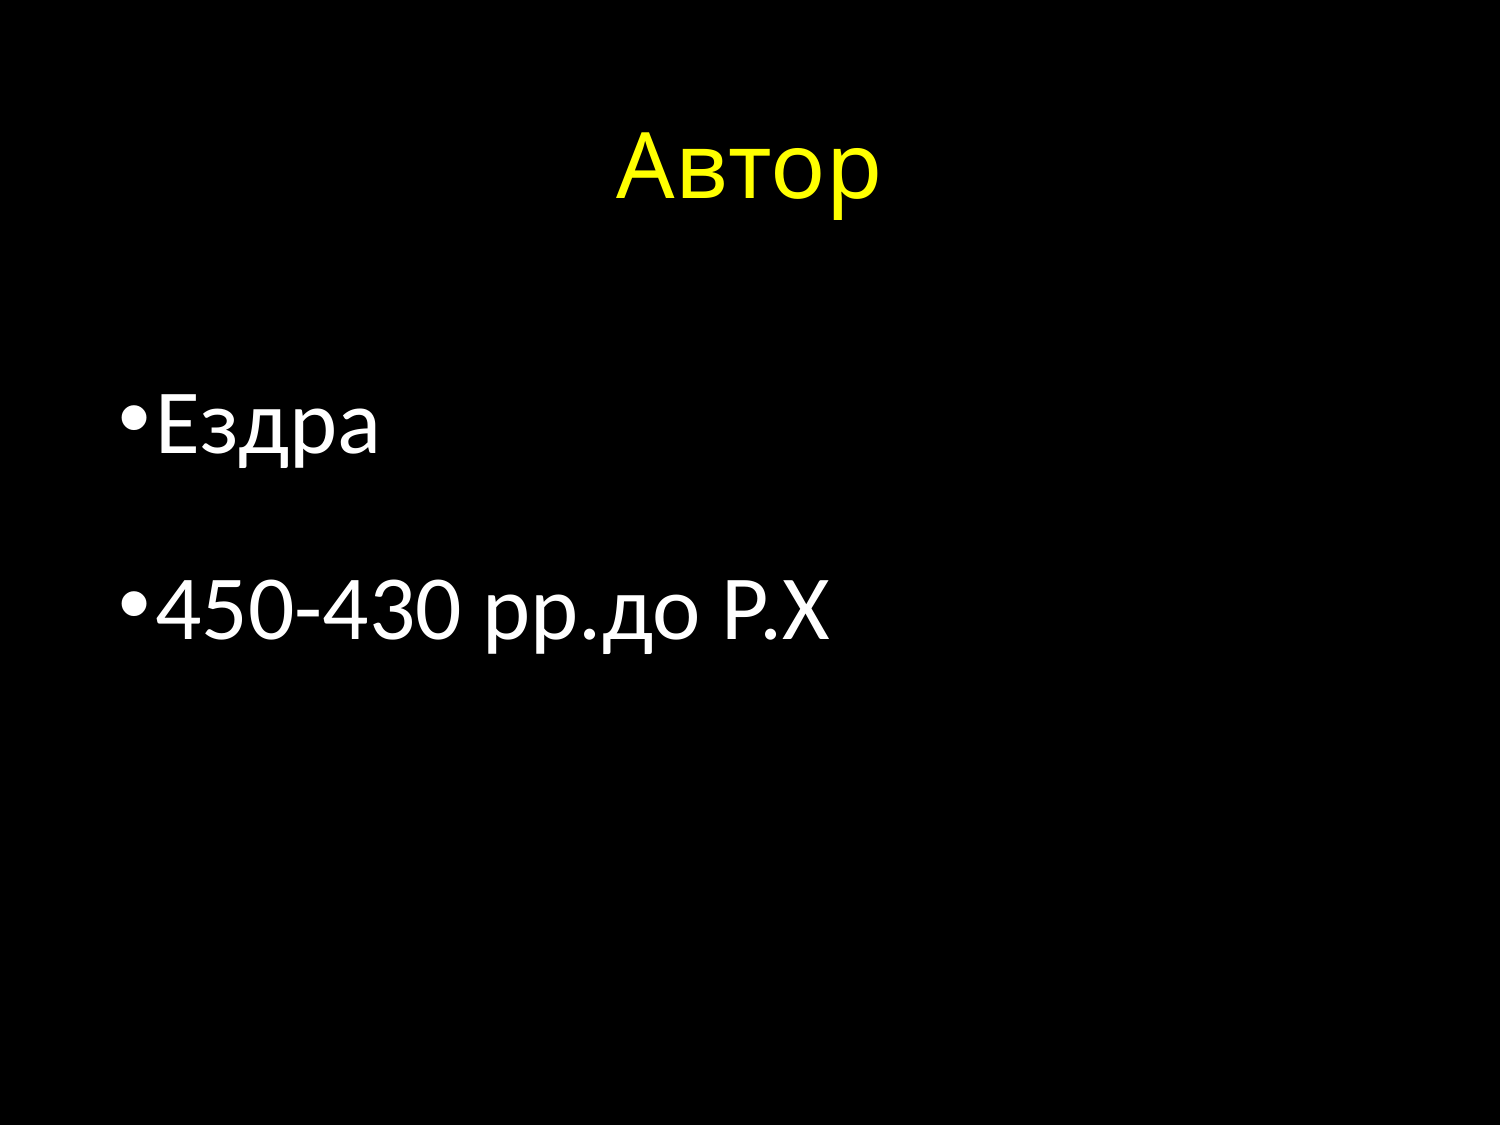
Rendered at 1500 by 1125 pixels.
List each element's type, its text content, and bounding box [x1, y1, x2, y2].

title Автор [103, 59, 1397, 278]
list Ездра 450-430 рр.до Р.Х [103, 299, 1397, 1014]
